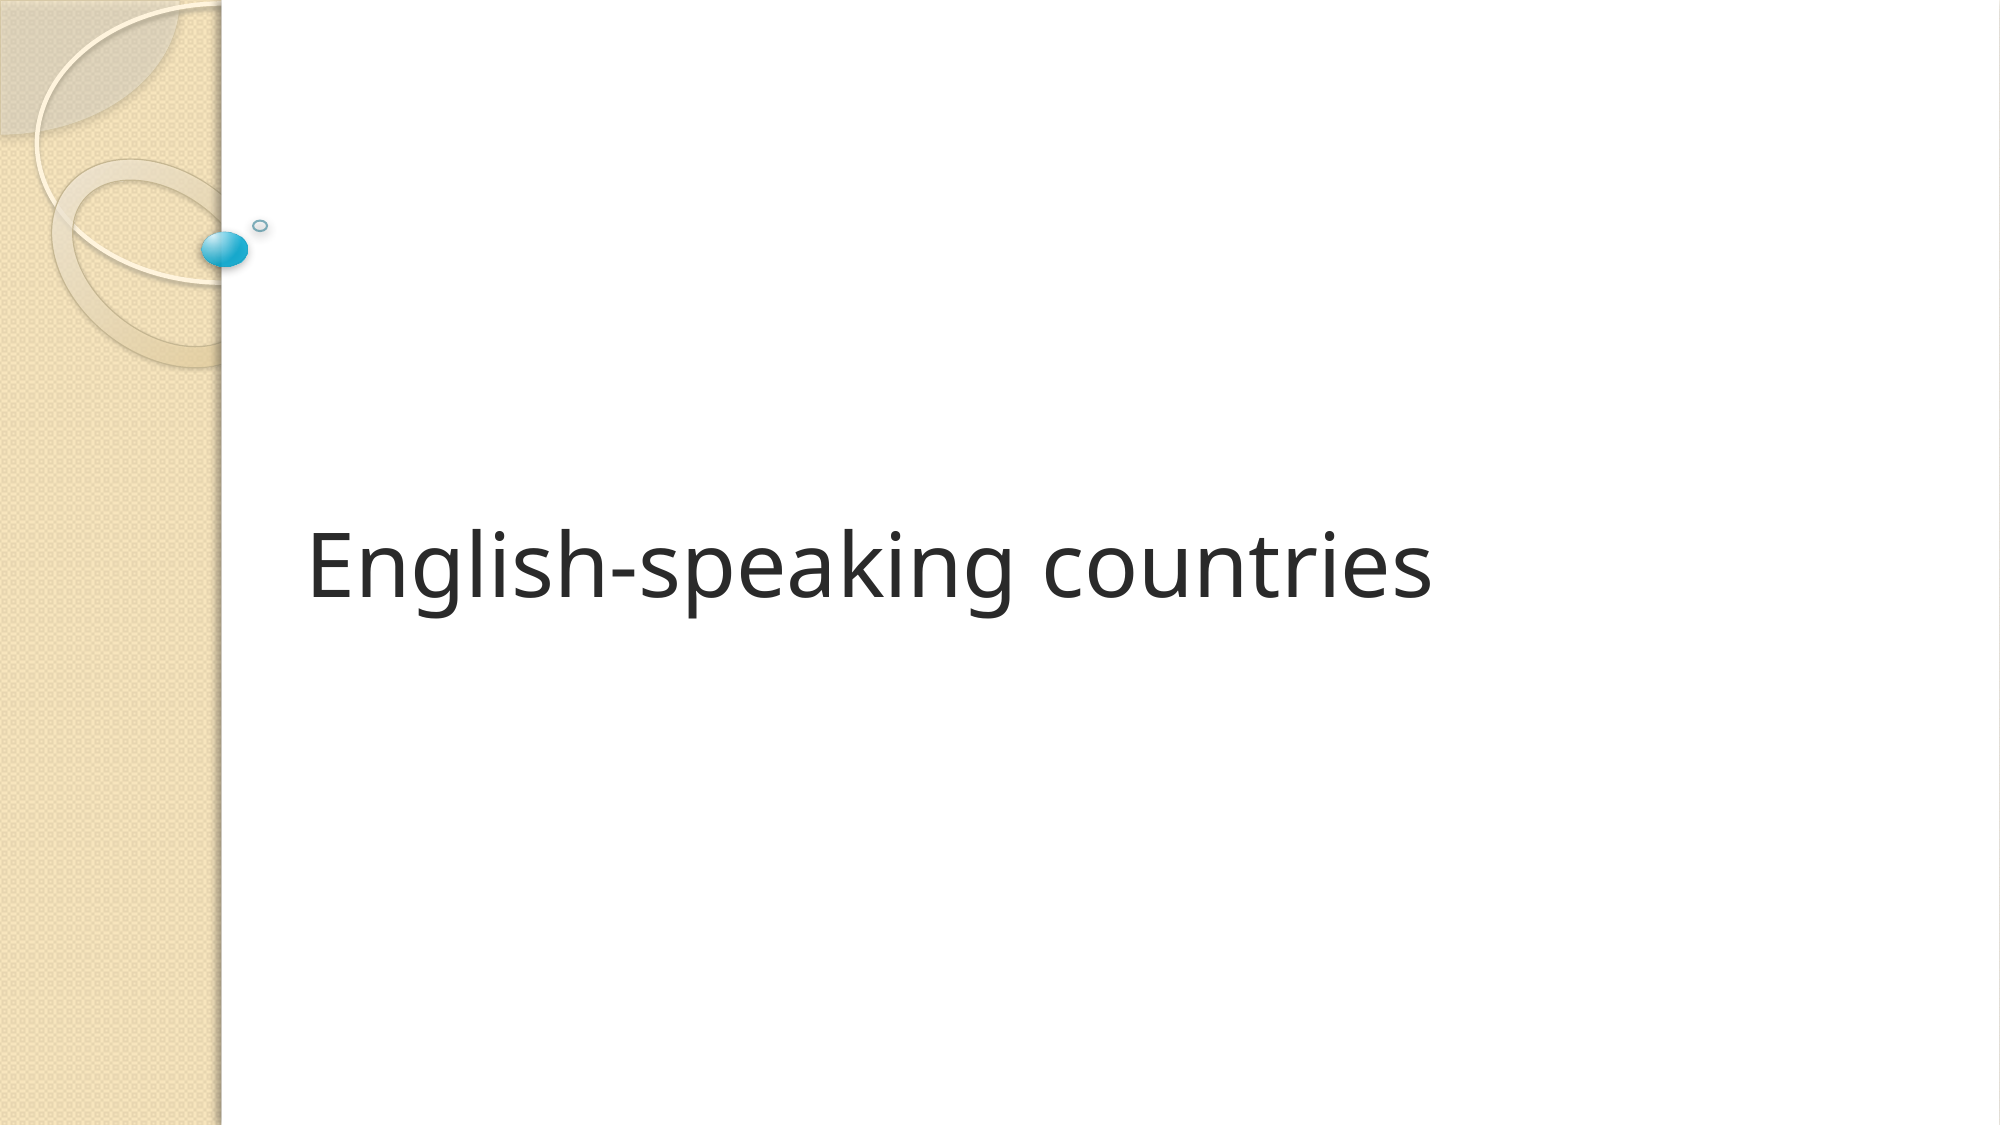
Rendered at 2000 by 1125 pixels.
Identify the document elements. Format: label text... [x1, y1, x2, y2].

title English-speaking countries [291, 456, 1709, 623]
